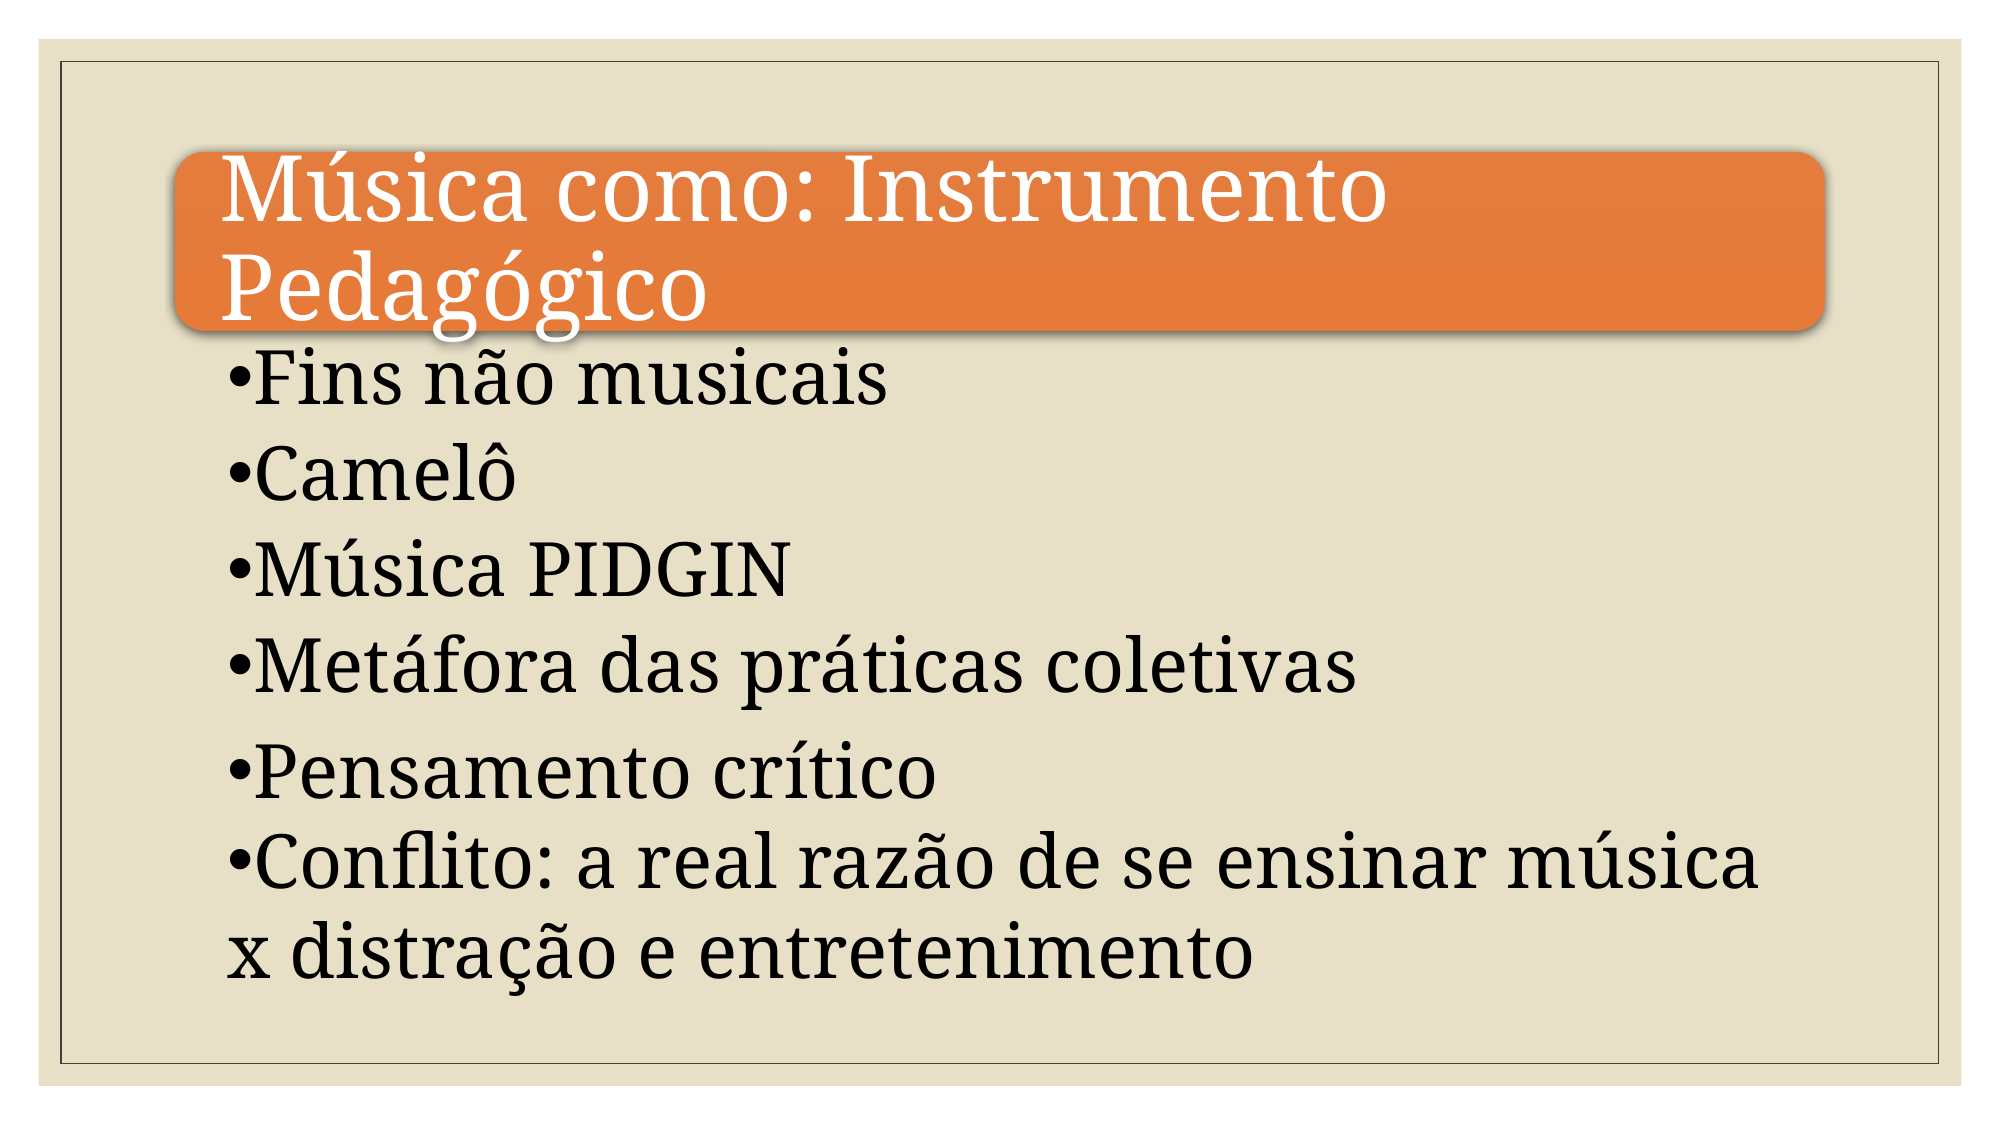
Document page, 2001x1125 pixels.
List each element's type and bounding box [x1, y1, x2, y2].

list [174, 151, 1825, 991]
